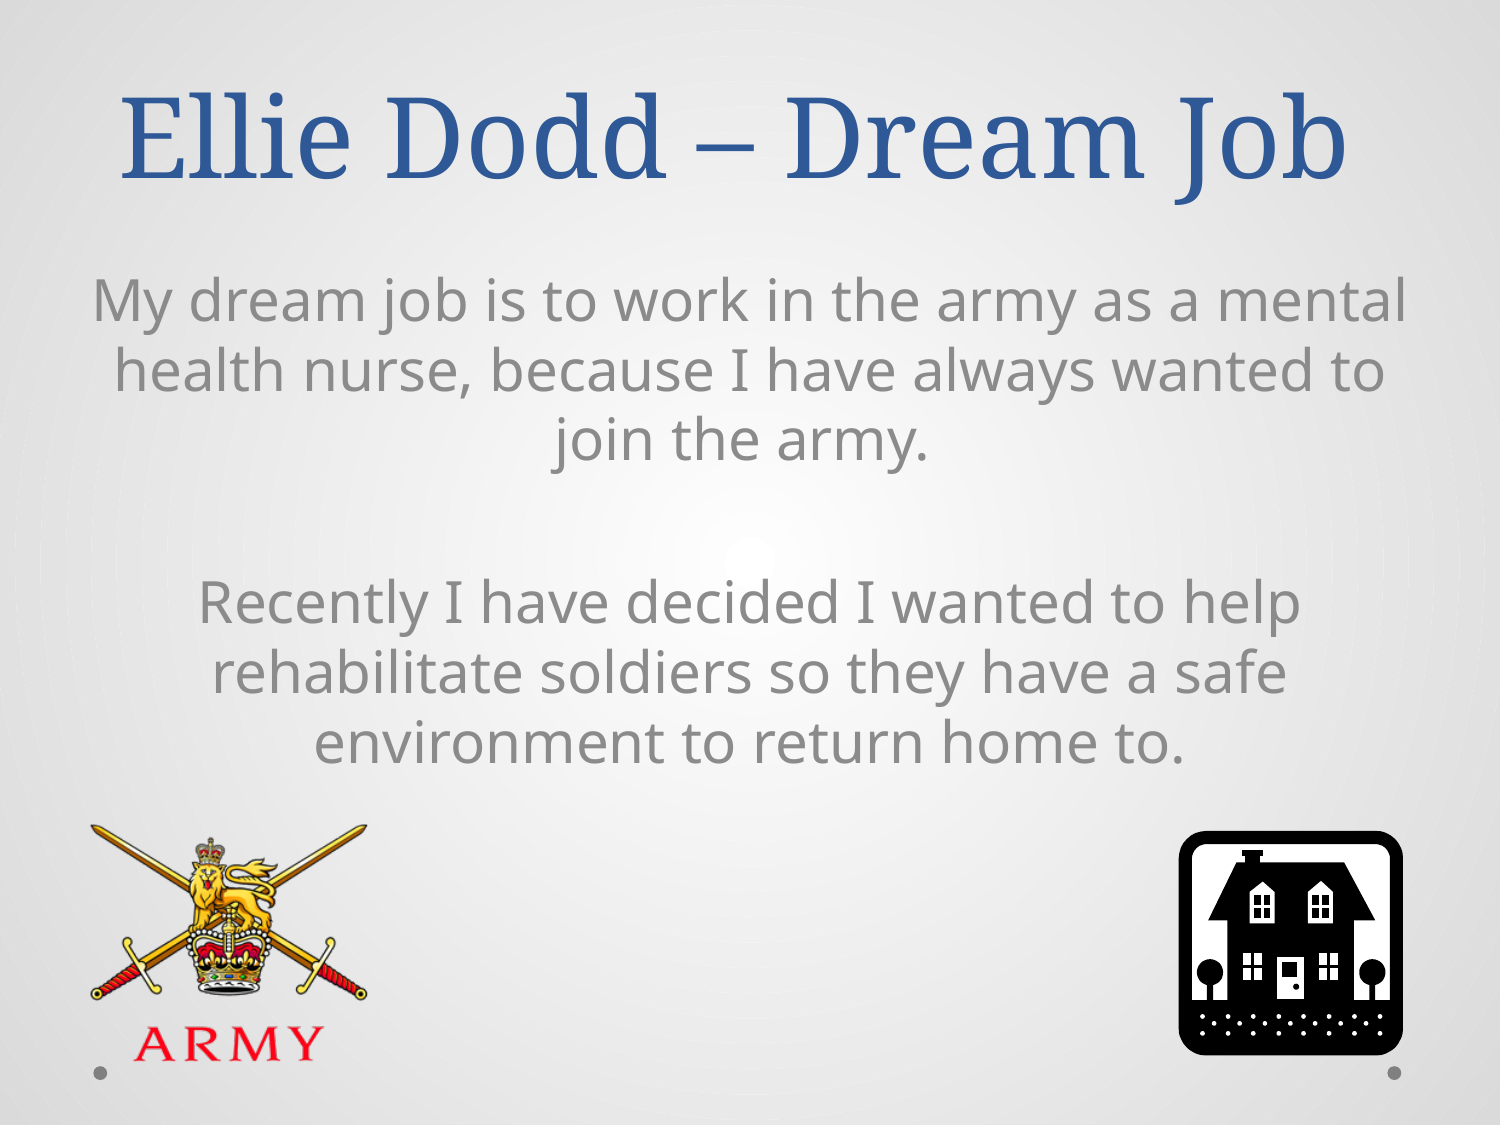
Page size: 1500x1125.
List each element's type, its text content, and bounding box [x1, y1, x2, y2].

title Ellie Dodd – Dream Job [0, 0, 1500, 209]
picture [88, 822, 371, 1065]
subtitle My dream job is to work in the army as a mental health nurse, because I have always wanted to join the army. Recently I have decided I wanted to help rehabilitate soldiers so they have a safe environment to return home to. [41, 255, 1459, 917]
picture [1178, 830, 1404, 1056]
